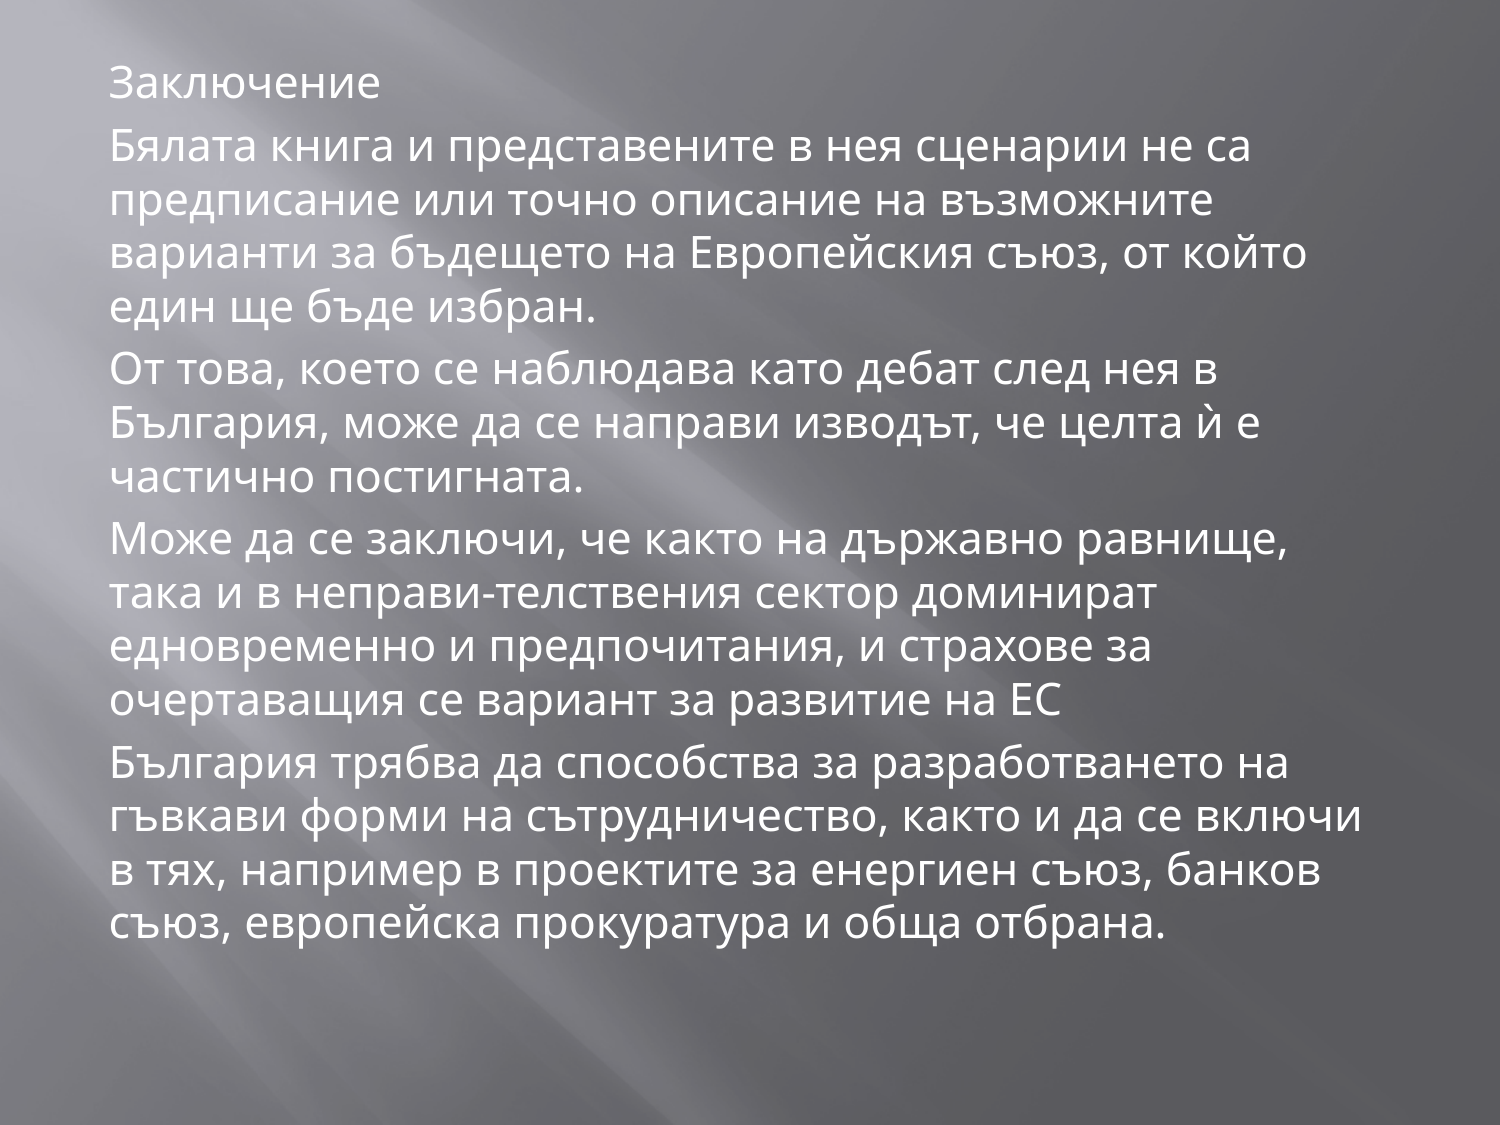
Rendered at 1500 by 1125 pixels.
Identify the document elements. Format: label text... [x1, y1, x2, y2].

subtitle Заключение Бялата книга и представените в нея сценарии не са предписание или точно описание на възможните варианти за бъдещето на Европейския съюз, от който един ще бъде избран. От това, което се наблюдава като дебат след нея в България, може да се направи изводът, че целта ѝ е частично постигната. Може да се заключи, че както на държавно равнище, така и в неправи-телствения сектор доминират едновременно и предпочитания, и страхове за очертаващия се вариант за развитие на ЕС България трябва да способства за разработването на гъвкави форми на сътрудничество, както и да се включи в тях, например в проектите за енергиен съюз, банков съюз, европейска прокуратура и обща отбрана. [93, 46, 1383, 973]
